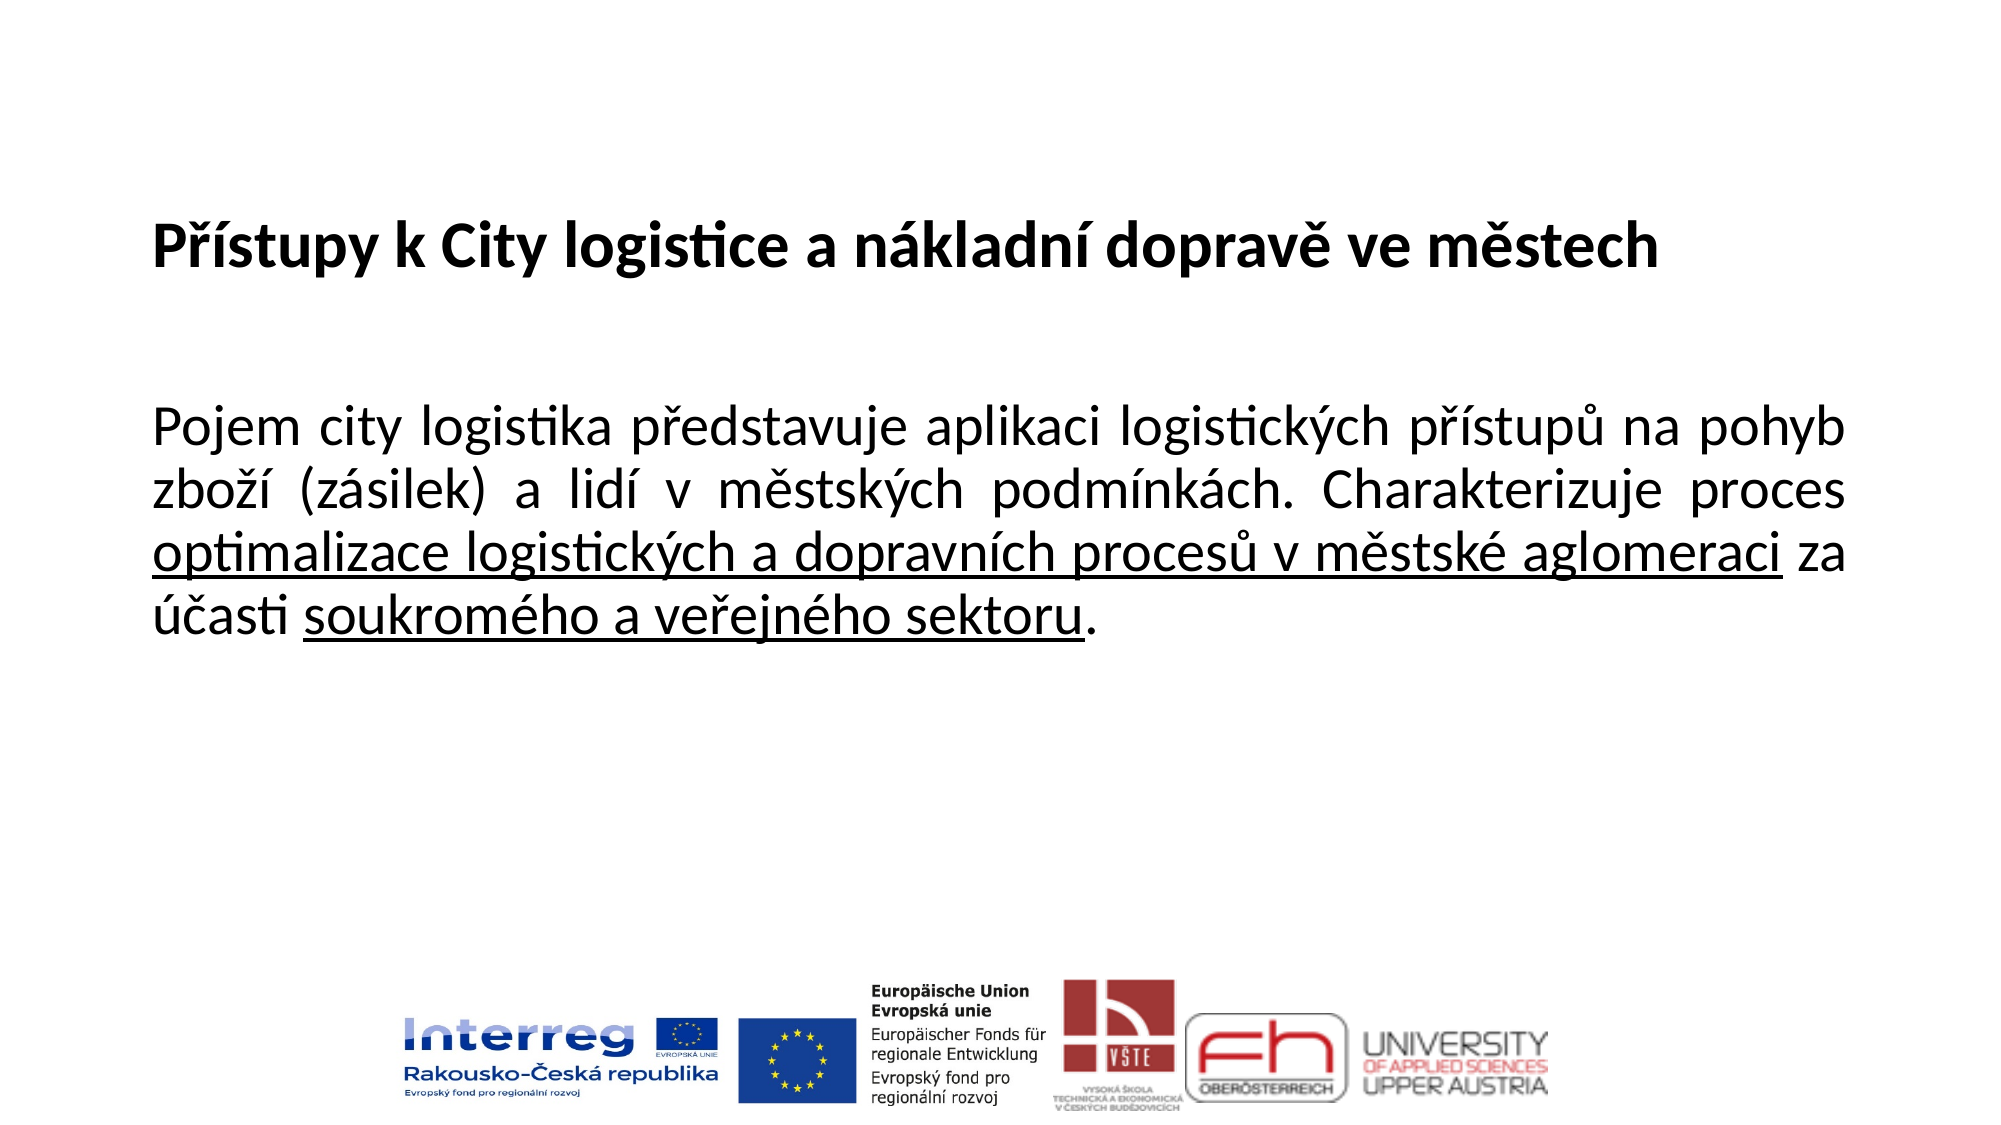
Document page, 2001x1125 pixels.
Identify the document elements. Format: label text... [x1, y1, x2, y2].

picture [1053, 979, 1184, 1111]
list Přístupy k City logistice a nákladní dopravě ve městech Pojem city logistika představuje aplikaci logistických přístupů na pohyb zboží (zásilek) a lidí v městských podmínkách. Charakterizuje proces optimalizace logistických a dopravních procesů v městské aglomeraci za účasti soukromého a veřejného sektoru. [137, 202, 1863, 1014]
picture [1185, 1013, 1548, 1103]
picture [374, 984, 1046, 1125]
